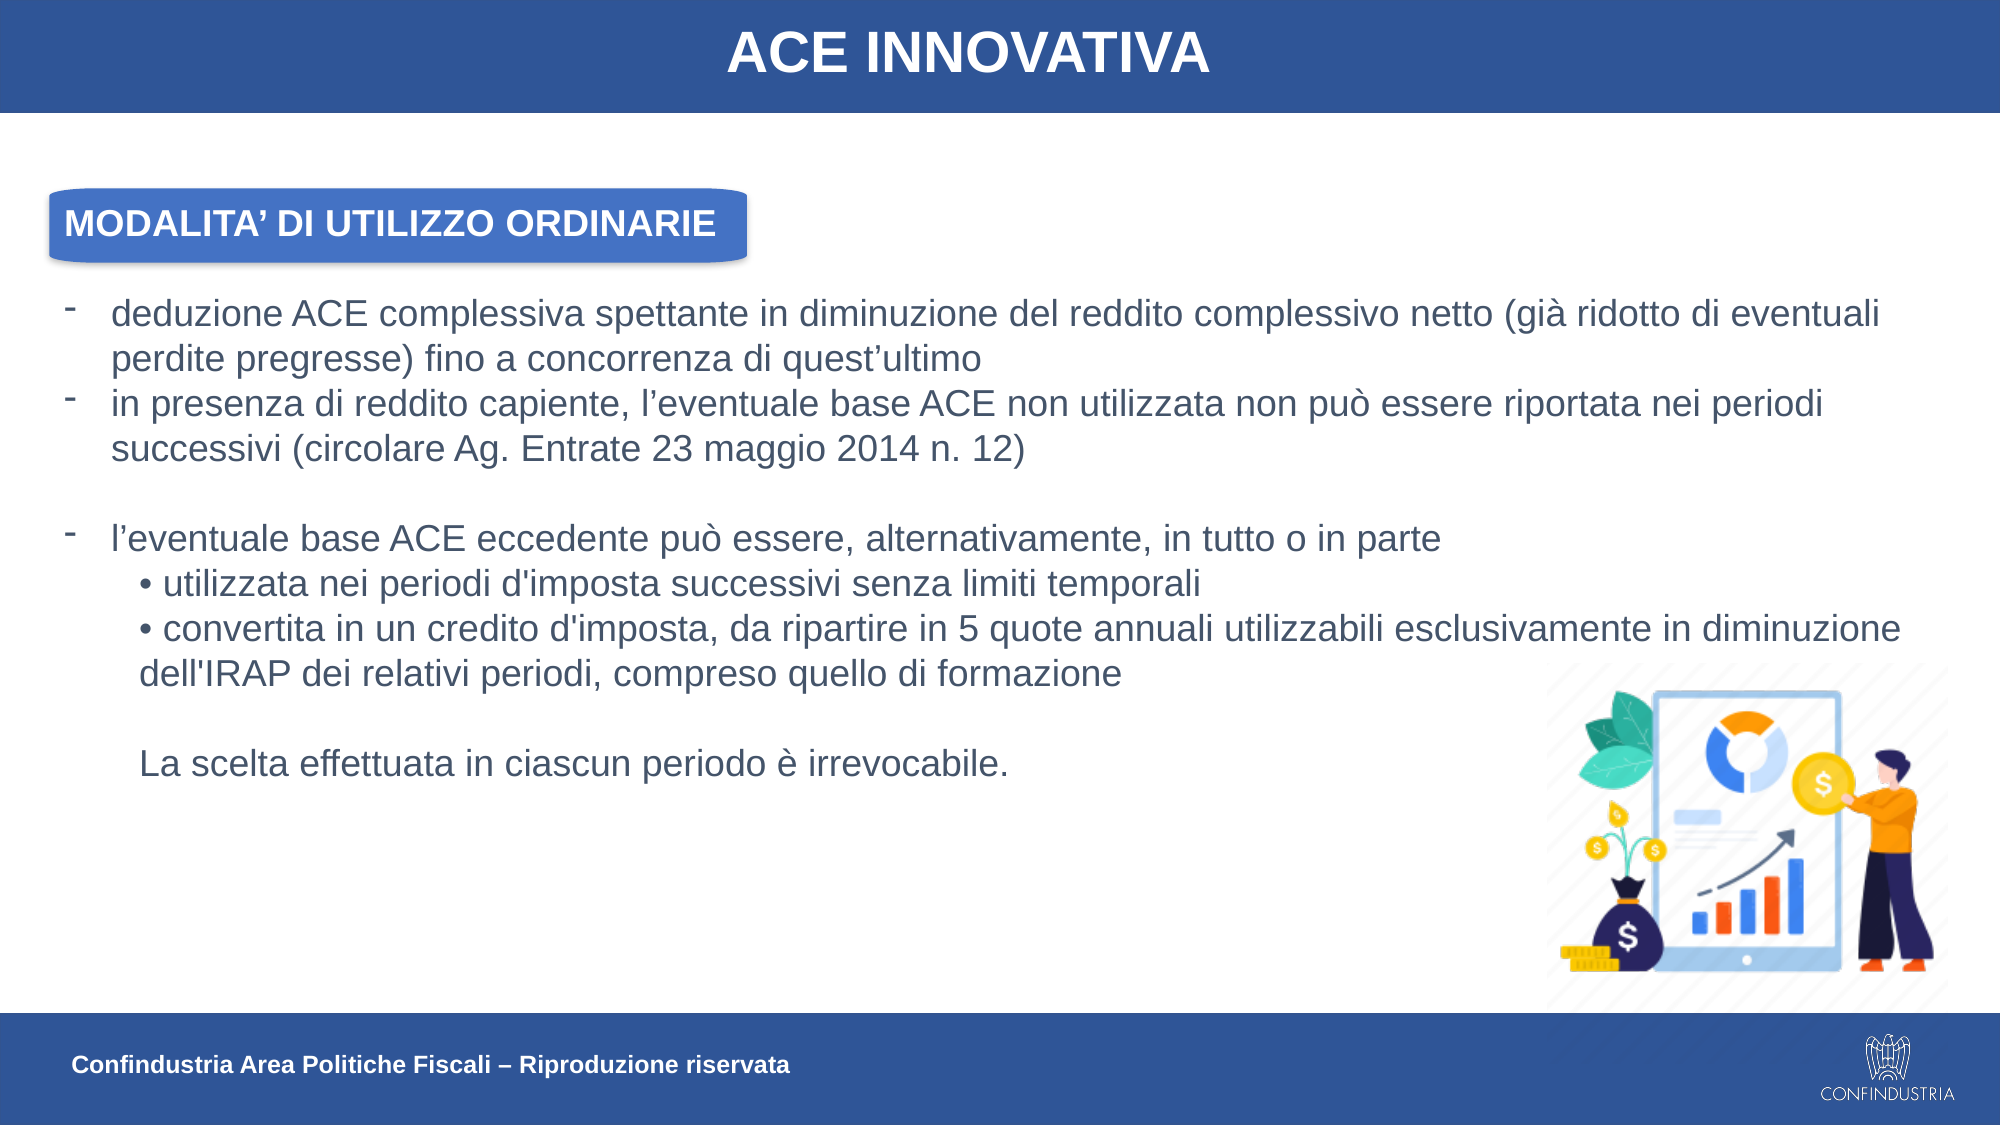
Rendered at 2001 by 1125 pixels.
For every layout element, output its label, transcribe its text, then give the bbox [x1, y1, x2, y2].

picture [1547, 663, 1955, 1101]
text_box MODALITA’ DI UTILIZZO ORDINARIE deduzione ACE complessiva spettante in diminuzione del reddito complessivo netto (già ridotto di eventuali perdite pregresse) fino a concorrenza di quest’ultimo in presenza di reddito capiente, l’eventuale base ACE non utilizzata non può essere riportata nei periodi successivi (circolare Ag. Entrate 23 maggio 2014 n. 12) l’eventuale base ACE eccedente può essere, alternativamente, in tutto o in parte • utilizzata nei periodi d'imposta successivi senza limiti temporali • convertita in un credito d'imposta, da ripartire in 5 quote annuali utilizzabili esclusivamente in diminuzione dell'IRAP dei relativi periodi, compreso quello di formazione La scelta effettuata in ciascun periodo è irrevocabile. [48, 232, 1952, 819]
text_box [0, 1013, 2000, 1125]
text_box [0, 0, 2000, 113]
text_box ACE INNOVATIVA [432, 3, 1506, 92]
text_box Confindustria Area Politiche Fiscali – Riproduzione riservata [0, 1041, 807, 1086]
text_box [49, 188, 747, 232]
